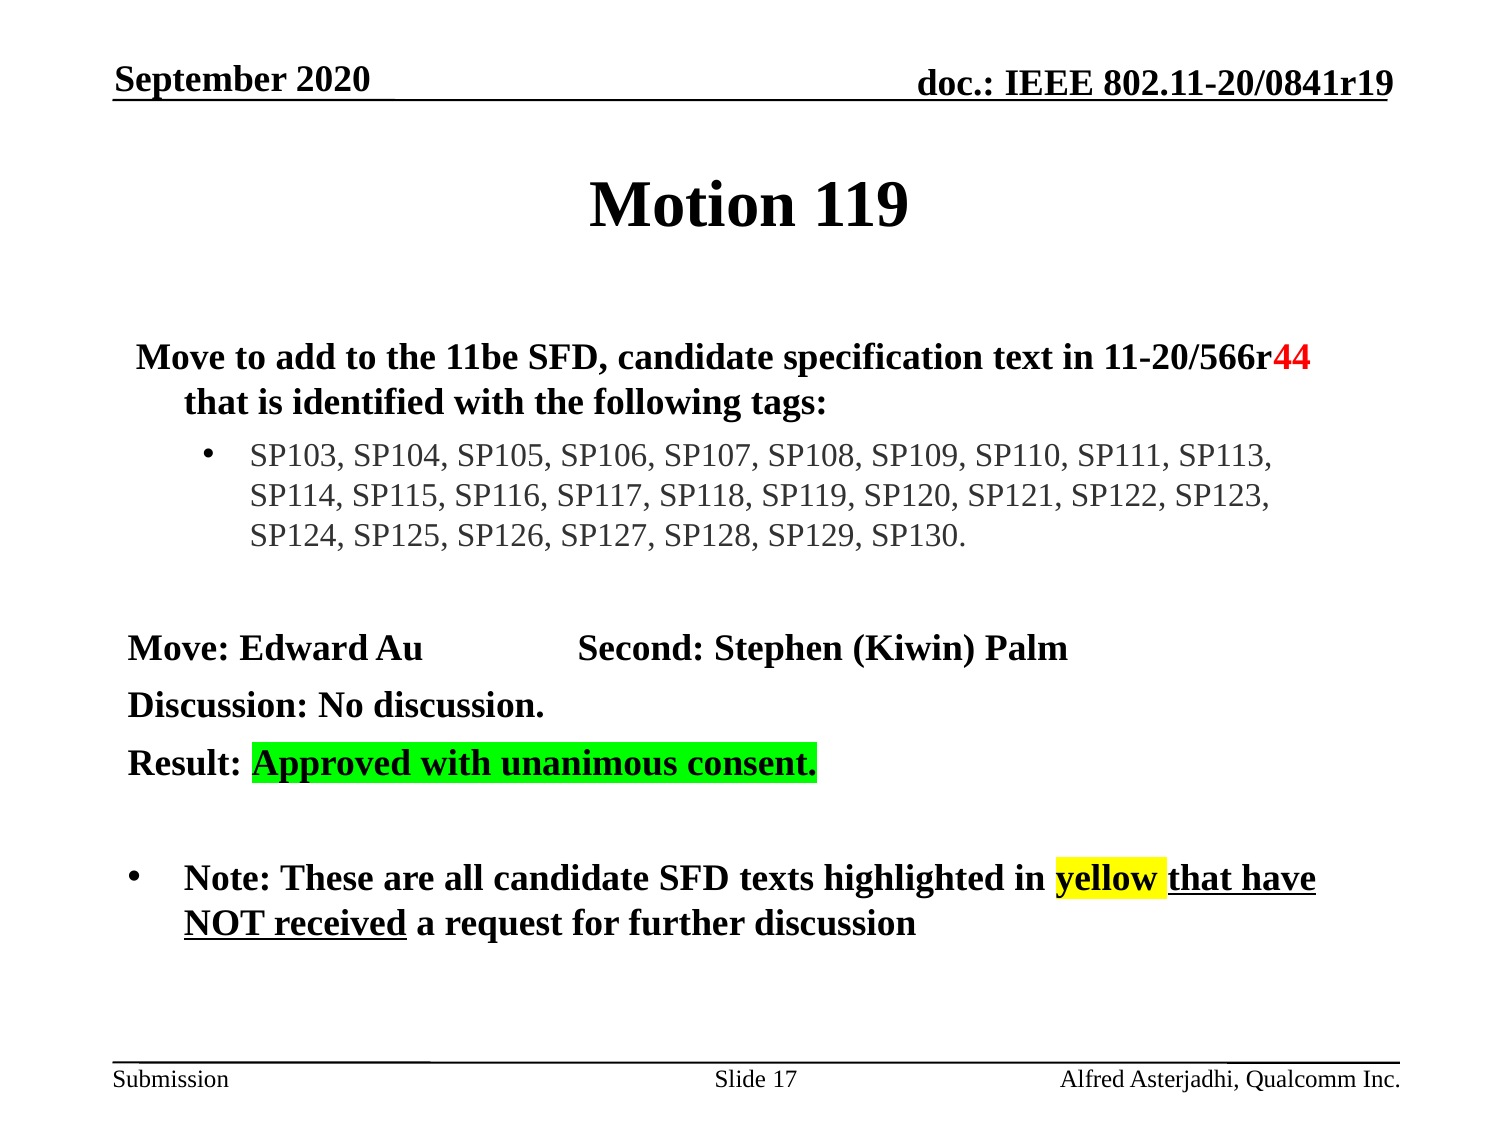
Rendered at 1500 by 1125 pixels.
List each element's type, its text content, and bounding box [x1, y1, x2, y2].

footer Alfred Asterjadhi, Qualcomm Inc. [878, 1061, 1402, 1093]
list Move to add to the 11be SFD, candidate specification text in 11-20/566r44 that is identified with the following tags: SP103, SP104, SP105, SP106, SP107, SP108, SP109, SP110, SP111, SP113, SP114, SP115, SP116, SP117, SP118, SP119, SP120, SP121, SP122, SP123, SP124, SP125, SP126, SP127, SP128, SP129, SP130. Move: Edward Au Second: Stephen (Kiwin) Palm Discussion: No discussion. Result: Approved with unanimous consent. Note: These are all candidate SFD texts highlighted in yellow that have NOT received a request for further discussion [112, 324, 1388, 1000]
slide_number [114, 54, 423, 100]
slide_number Slide 17 [712, 1061, 800, 1123]
title Motion 119 [112, 112, 1388, 288]
